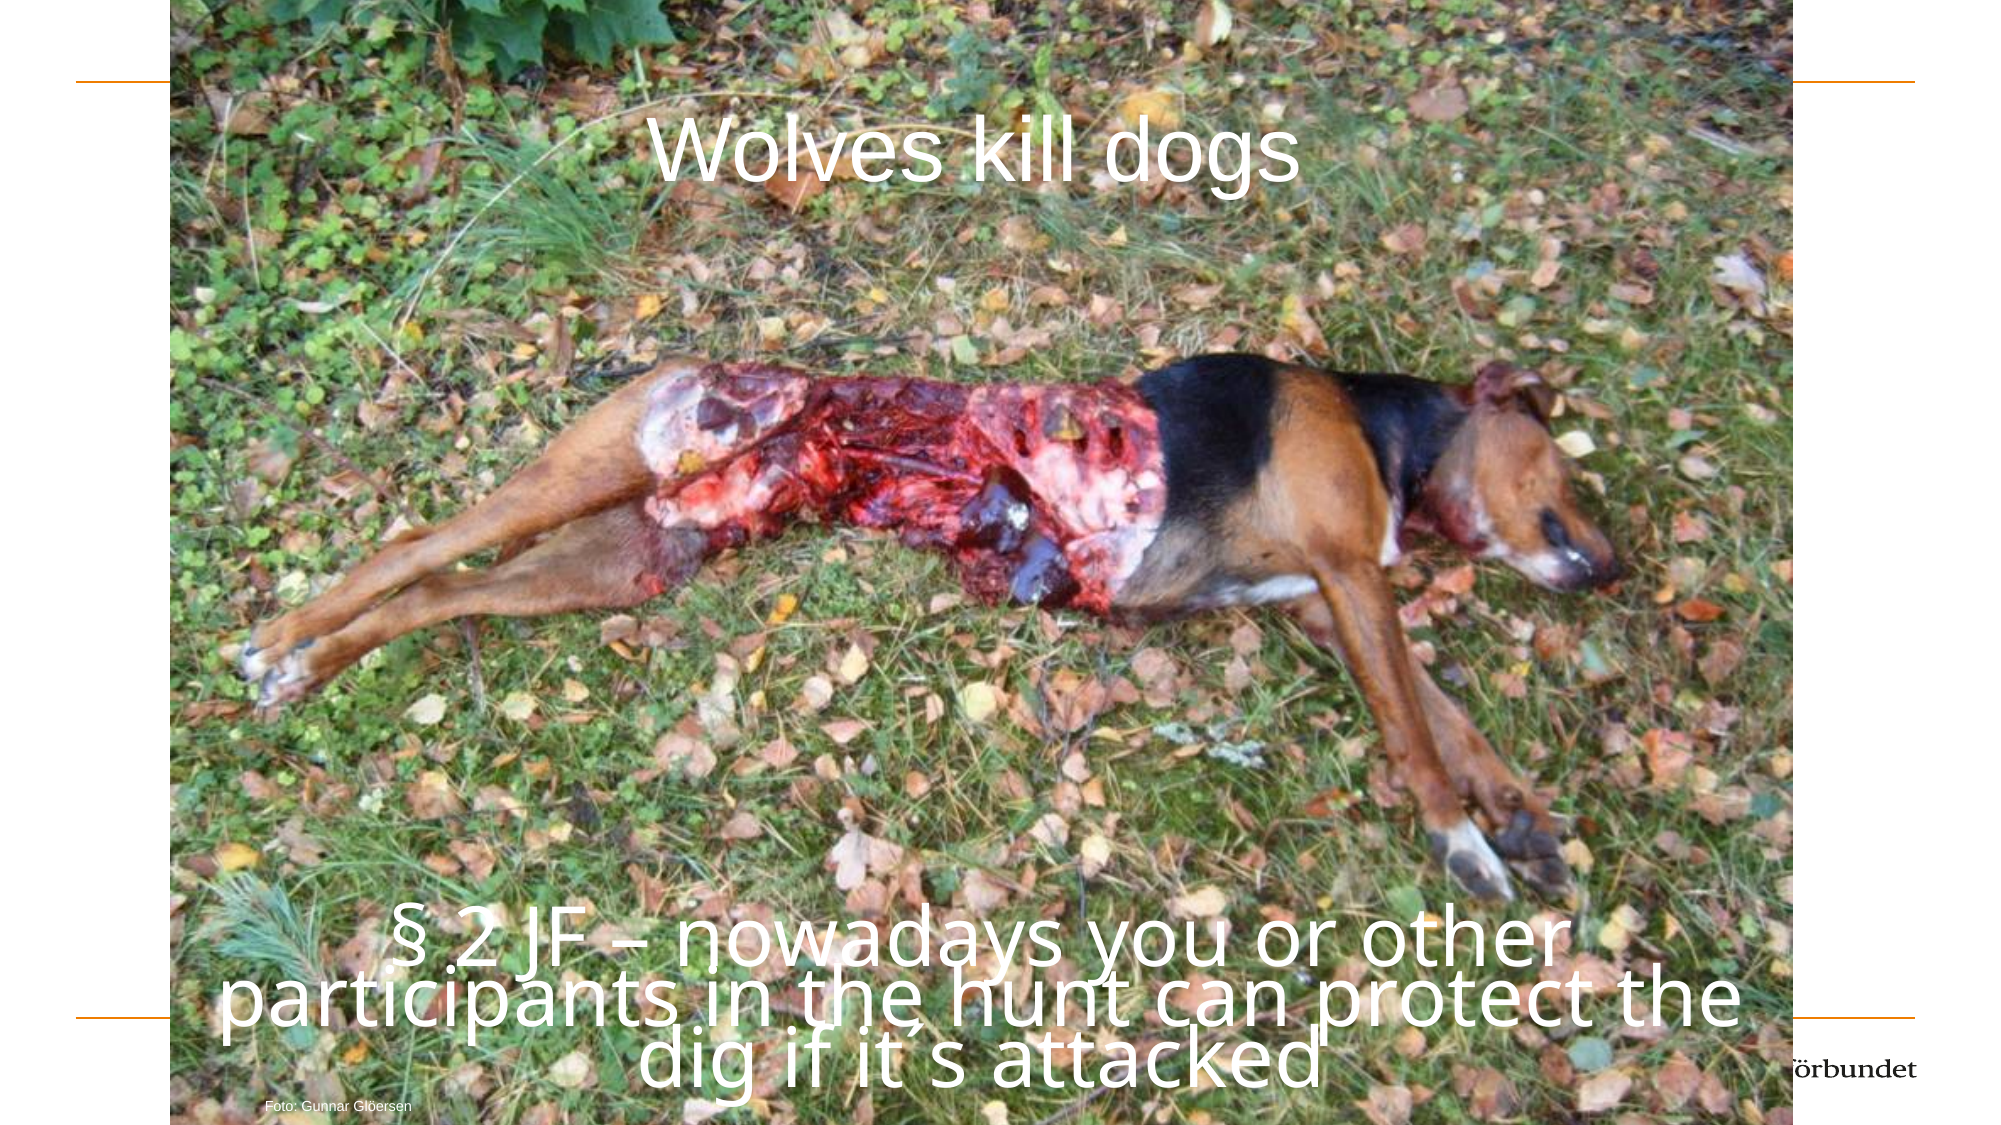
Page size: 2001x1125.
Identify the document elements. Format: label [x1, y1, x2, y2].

picture [170, 0, 1793, 1125]
